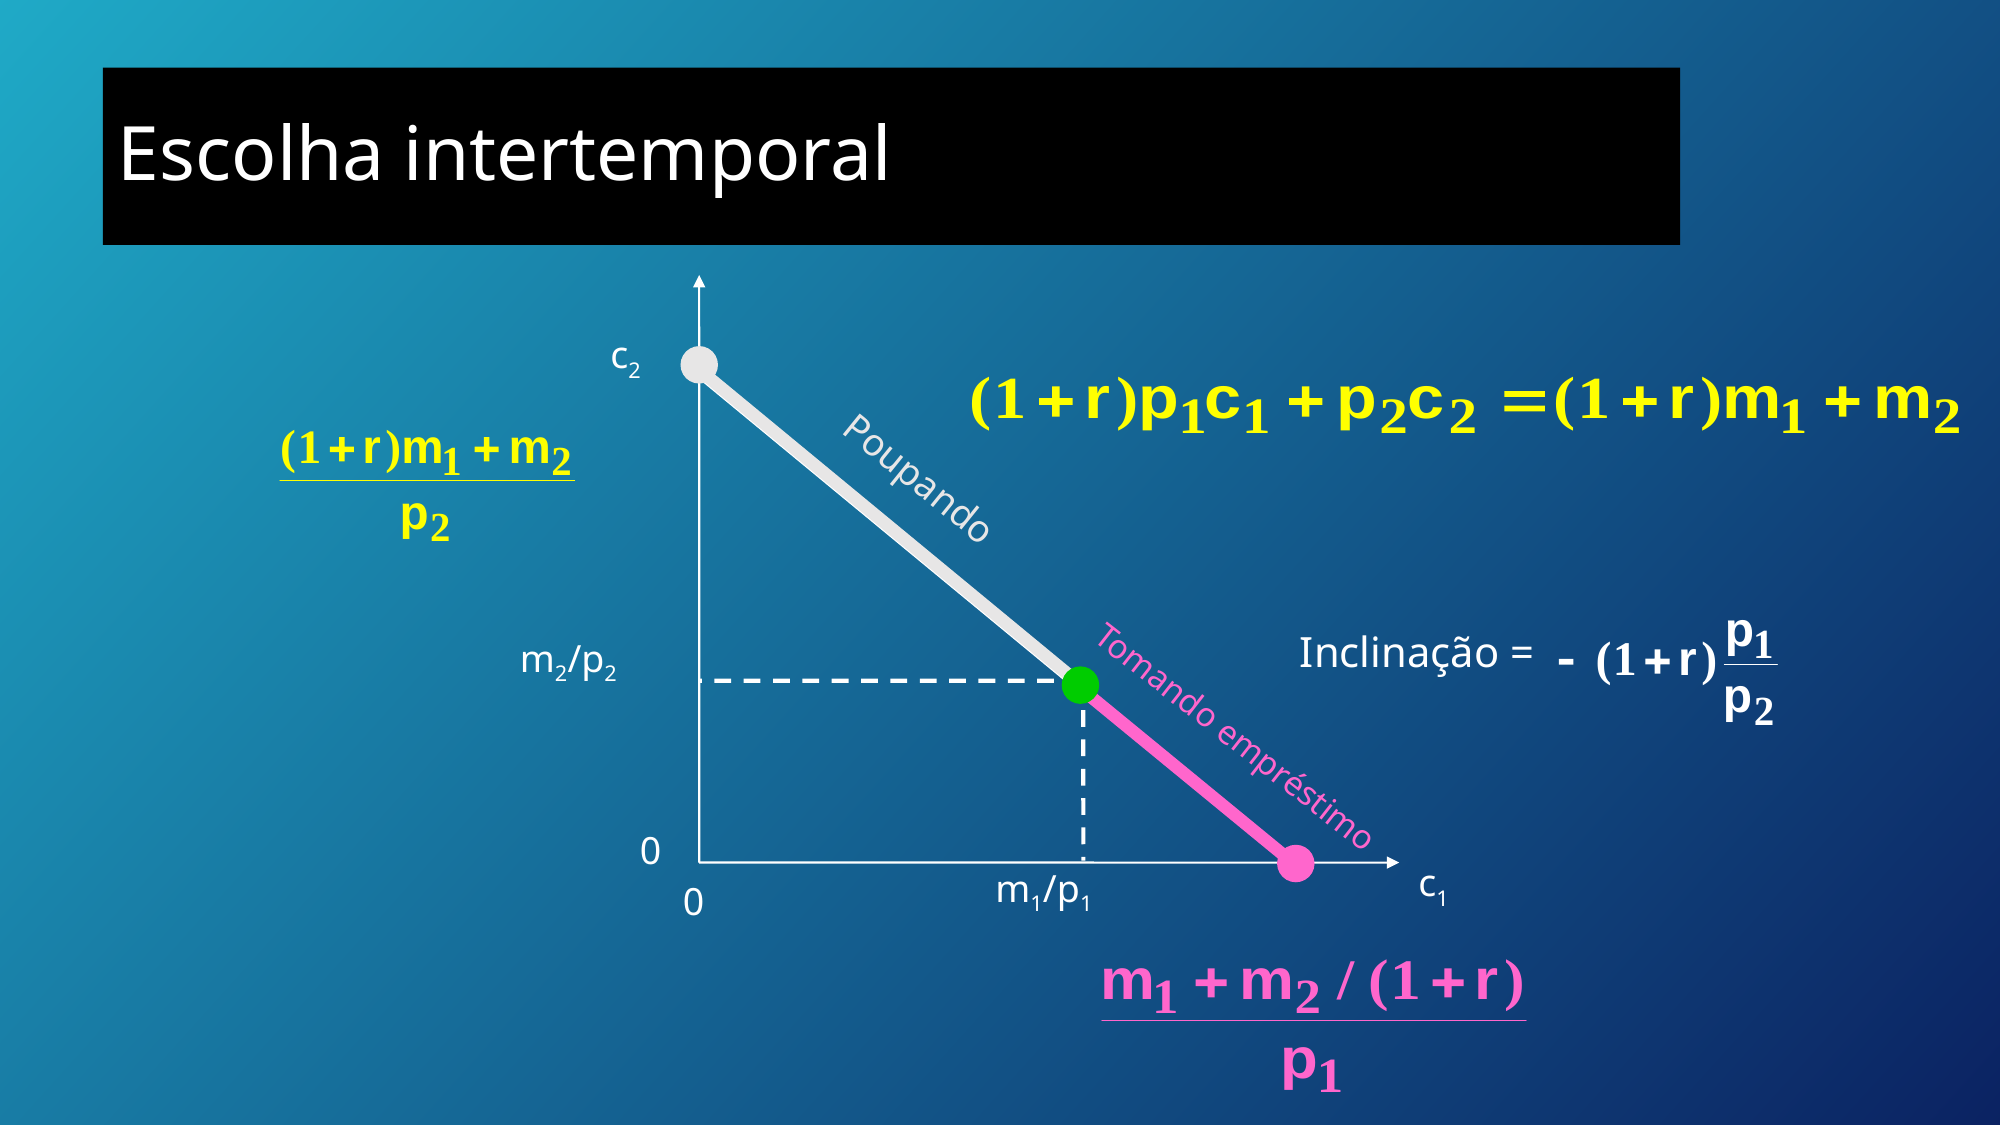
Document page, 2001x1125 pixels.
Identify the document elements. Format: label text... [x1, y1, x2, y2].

text_box [680, 346, 718, 384]
text_box [1061, 666, 1100, 704]
text_box [1377, 856, 1400, 869]
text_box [1097, 949, 1530, 1097]
text_box Inclinação = [1284, 617, 1554, 683]
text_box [1554, 604, 1781, 729]
text_box 0 [667, 870, 720, 931]
text_box c1 [1403, 851, 1465, 918]
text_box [276, 421, 578, 545]
text_box m2/p2 [504, 627, 633, 694]
text_box m1/p1 [980, 857, 1108, 924]
text_box Poupando [819, 387, 1022, 568]
text_box [1277, 844, 1315, 883]
title Escolha intertemporal [102, 67, 1681, 245]
text_box [693, 274, 706, 346]
text_box 0 [624, 819, 677, 880]
text_box Tomando empréstimo [1071, 598, 1402, 874]
text_box c2 [595, 323, 657, 390]
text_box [966, 367, 1964, 437]
